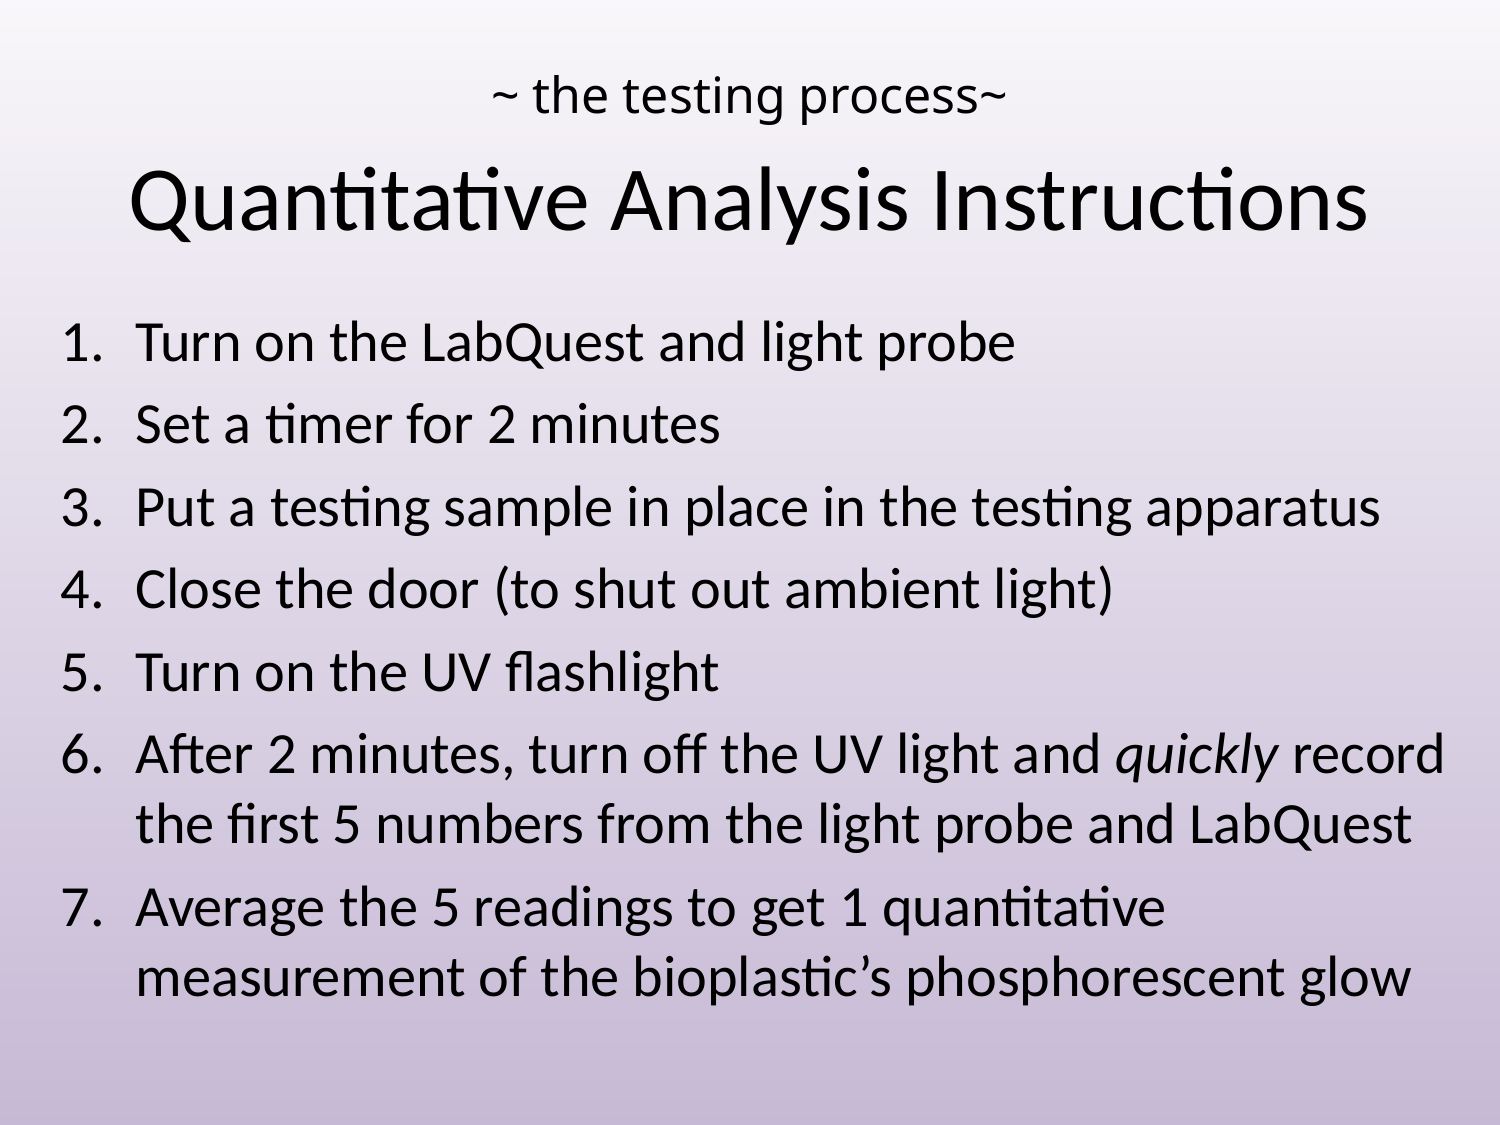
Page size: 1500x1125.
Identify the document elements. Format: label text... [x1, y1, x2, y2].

list Turn on the LabQuest and light probe Set a timer for 2 minutes Put a testing sample in place in the testing apparatus Close the door (to shut out ambient light) Turn on the UV flashlight After 2 minutes, turn off the UV light and quickly record the first 5 numbers from the light probe and LabQuest Average the 5 readings to get 1 quantitative measurement of the bioplastic’s phosphorescent glow [45, 295, 1477, 1081]
title Quantitative Analysis Instructions [75, 132, 1425, 257]
text_box ~ the testing process~ [74, 54, 1425, 132]
